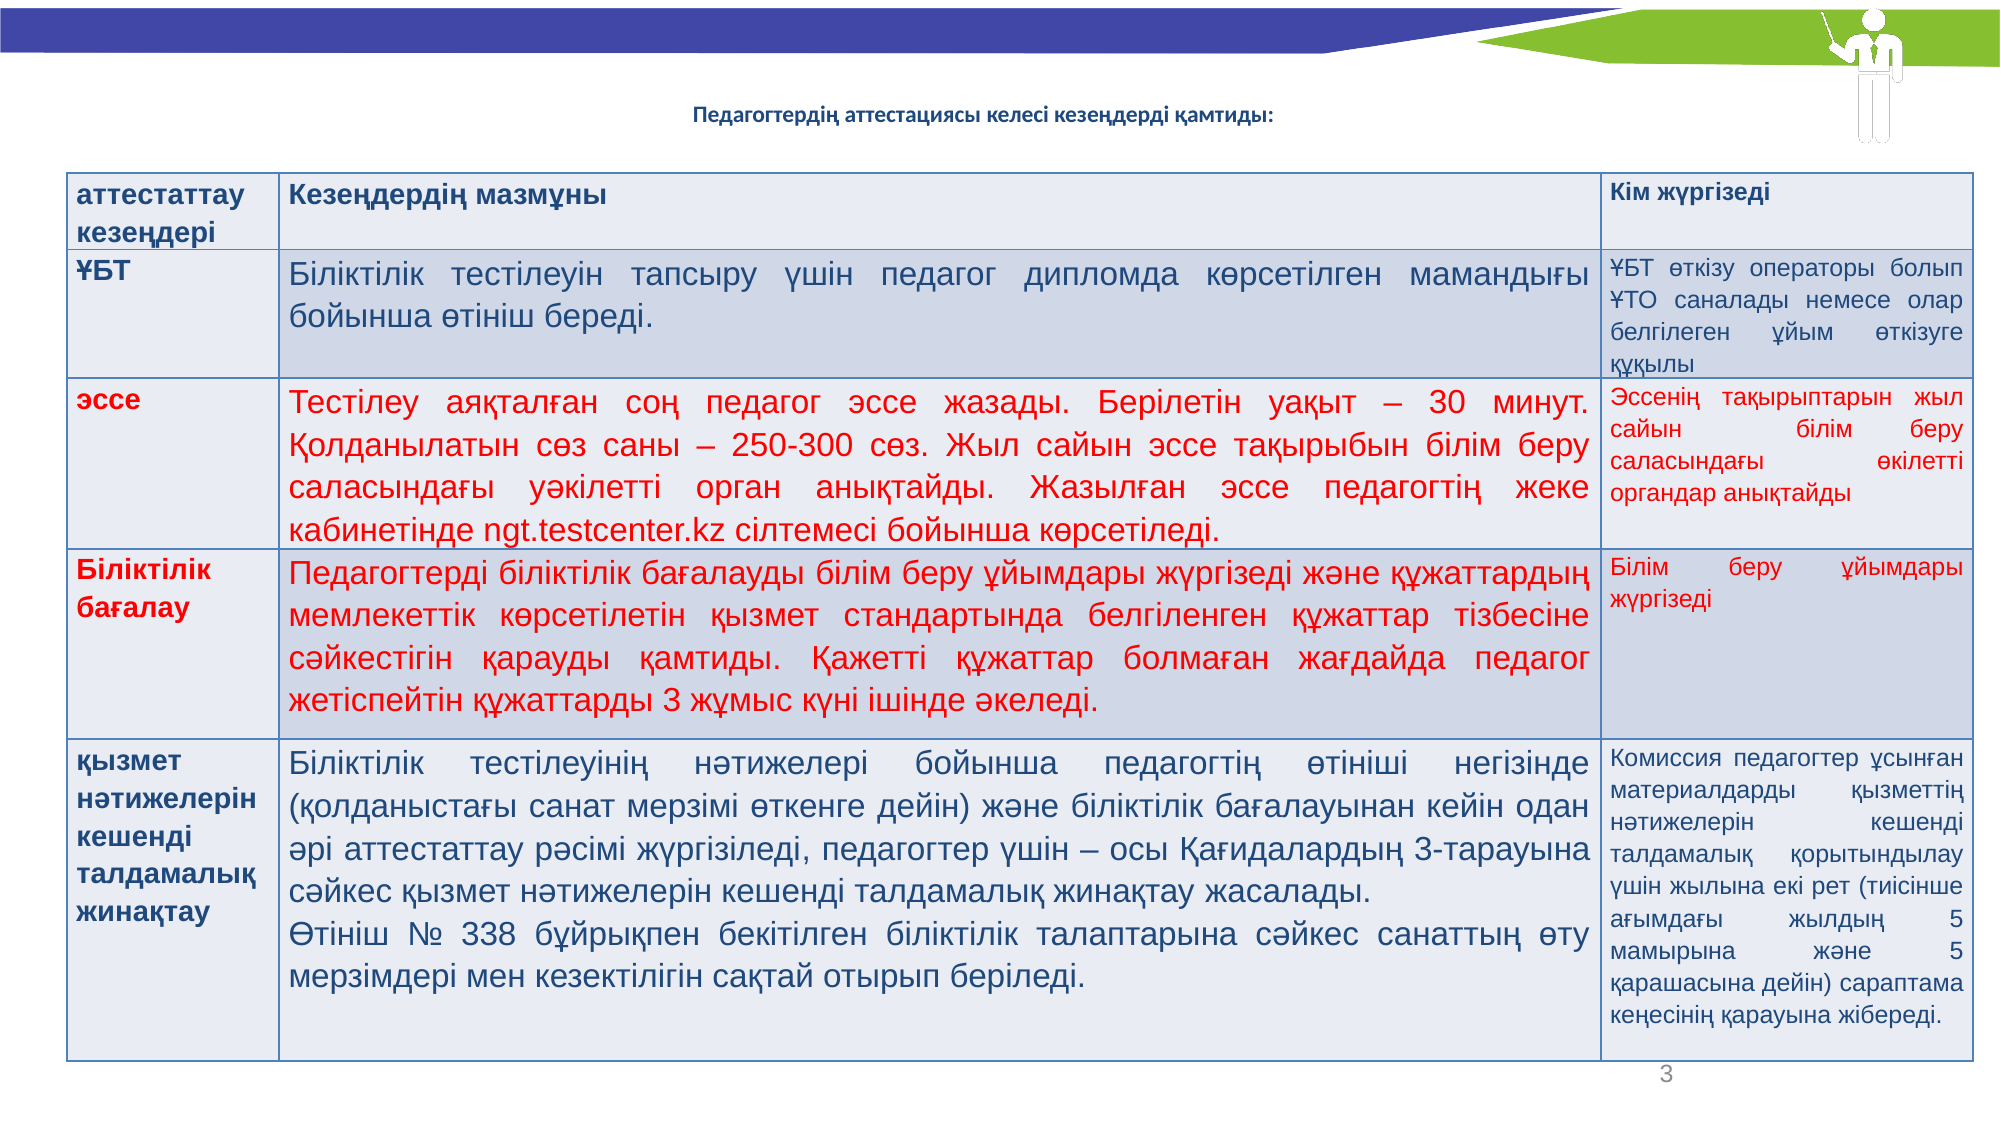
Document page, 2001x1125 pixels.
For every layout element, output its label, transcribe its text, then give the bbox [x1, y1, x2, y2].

table_cell Тестілеу аяқталған соң педагог эссе жазады. Берілетін уақыт – 30 минут. Қолданылатын сөз саны – 250-300 сөз. Жыл сайын эссе тақырыбын білім беру саласындағы уәкілетті орган анықтайды. Жазылған эссе педагогтің жеке кабинетінде ngt.testcenter.kz сілтемесі бойынша көрсетіледі. [280, 379, 1600, 548]
table_cell эссе [68, 379, 278, 548]
slide_number 3 [1433, 1062, 1900, 1103]
table_cell Білім беру ұйымдары жүргізеді [1602, 550, 1972, 738]
table_cell Біліктілік тестілеуін тапсыру үшін педагог дипломда көрсетілген мамандығы бойынша өтініш береді. [280, 250, 1600, 377]
table_header Кім жүргізеді [1602, 174, 1972, 249]
table_cell қызмет нәтижелерін кешенді талдамалық жинақтау [68, 740, 278, 1060]
table_cell Комиссия педагогтер ұсынған материалдарды қызметтің нәтижелерін кешенді талдамалық қорытындылау үшін жылына екі рет (тиісінше ағымдағы жылдың 5 мамырына және 5 қарашасына дейін) сараптама кеңесінің қарауына жібереді. [1602, 740, 1972, 1060]
table_cell Біліктілік бағалау [68, 550, 278, 738]
table_header аттестаттау кезеңдері [68, 174, 278, 249]
title Педагогтердің аттестациясы келесі кезеңдерді қамтиды: [67, 90, 1900, 163]
table_cell ҰБТ өткізу операторы болып ҰТО саналады немесе олар белгілеген ұйым өткізуге құқылы [1602, 250, 1972, 377]
table_cell Біліктілік тестілеуінің нәтижелері бойынша педагогтің өтініші негізінде (қолданыстағы санат мерзімі өткенге дейін) және біліктілік бағалауынан кейін одан әрі аттестаттау рәсімі жүргізіледі, педагогтер үшін – осы Қағидалардың 3-тарауына сәйкес қызмет нәтижелерін кешенді талдамалық жинақтау жасалады. Өтiнiш № 338 бұйрықпен бекітілген бiлiктiлiк талаптарына сәйкес санаттың өту мерзiмдерi мен кезектiлiгiн сақтай отырып берiледi. [280, 740, 1600, 1060]
table_cell Педагогтерді біліктілік бағалауды білім беру ұйымдары жүргізеді және құжаттардың мемлекеттік көрсетілетін қызмет стандартында белгіленген құжаттар тізбесіне сәйкестігін қарауды қамтиды. Қажетті құжаттар болмаған жағдайда педагог жетіспейтін құжаттарды 3 жұмыс күні ішінде әкеледі. [280, 550, 1600, 738]
table_cell ҰБТ [68, 250, 278, 377]
table_cell Эссенің тақырыптарын жыл сайын білім беру саласындағы өкілетті органдар анықтайды [1602, 379, 1972, 548]
picture [0, 8, 2000, 143]
table_header Кезеңдердің мазмұны [280, 174, 1600, 249]
